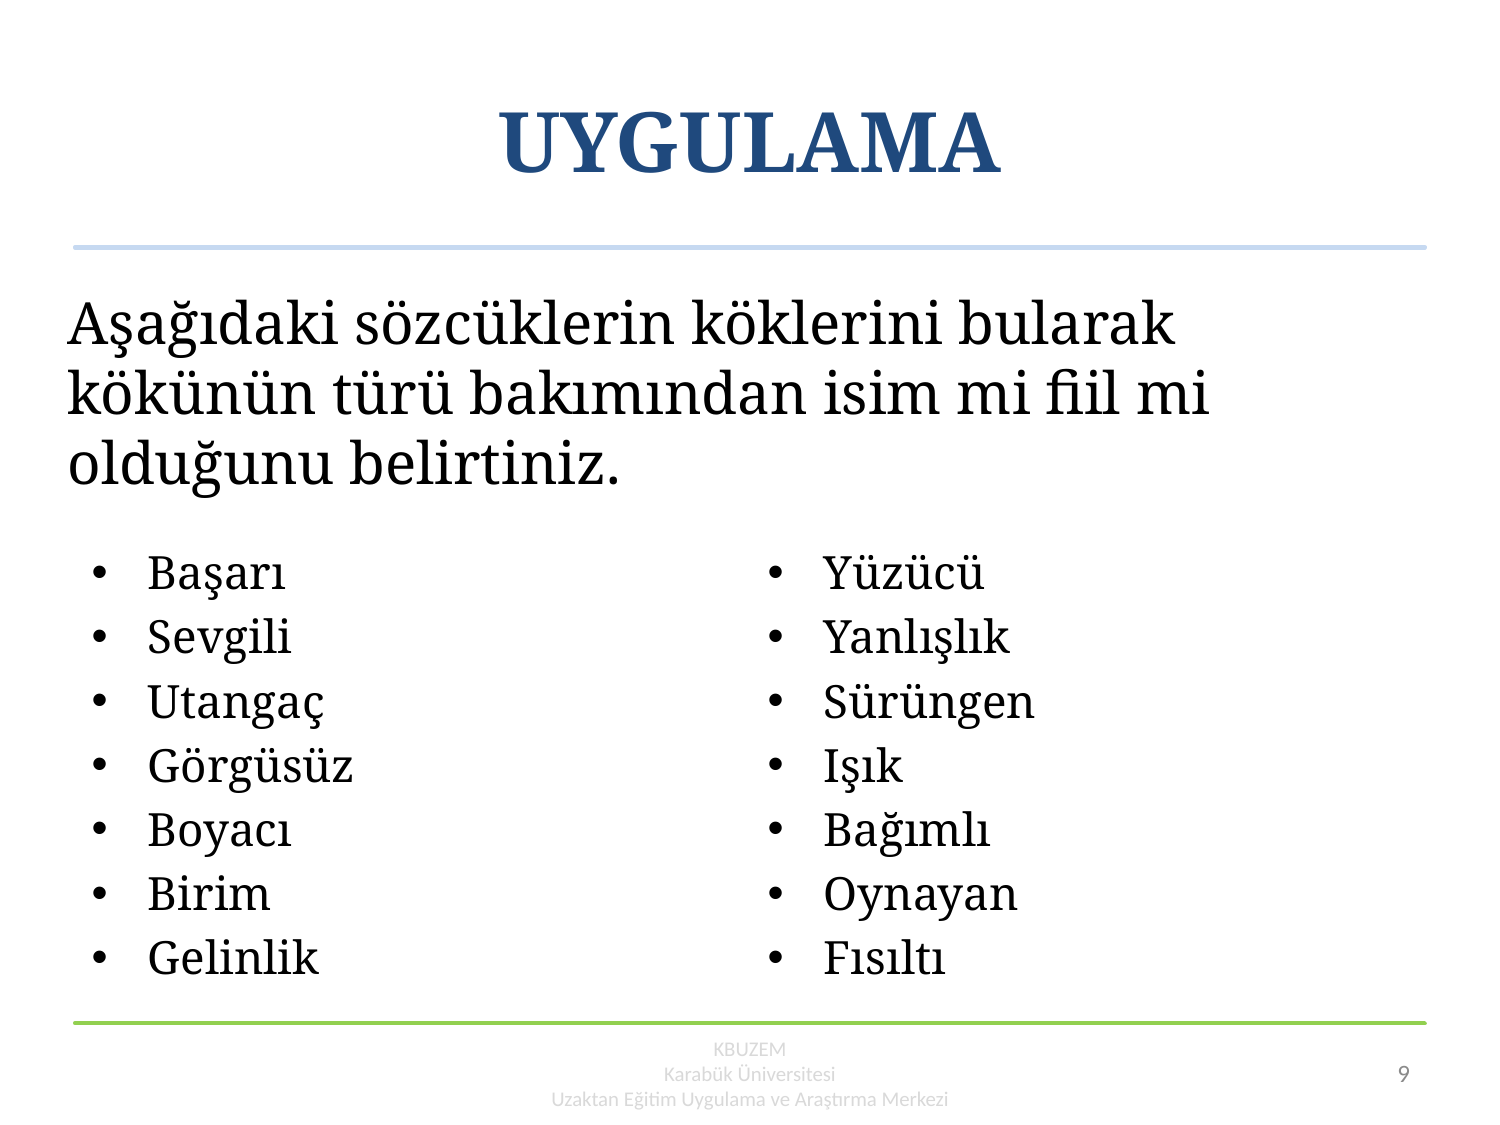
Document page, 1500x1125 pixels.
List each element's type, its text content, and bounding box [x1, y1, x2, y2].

slide_number 9 [1074, 1042, 1425, 1103]
title UYGULAMA [75, 45, 1425, 233]
list Başarı Sevgili Utangaç Görgüsüz Boyacı Birim Gelinlik Yüzücü Yanlışlık Sürüngen Işık Bağımlı Oynayan Fısıltı [76, 536, 1459, 1012]
text_box Aşağıdaki sözcüklerin köklerini bularak kökünün türü bakımından isim mi fiil mi olduğunu belirtiniz. [53, 278, 1376, 504]
footer KBUZEM Karabük Üniversitesi Uzaktan Eğitim Uygulama ve Araştırma Merkezi [431, 1042, 1069, 1103]
